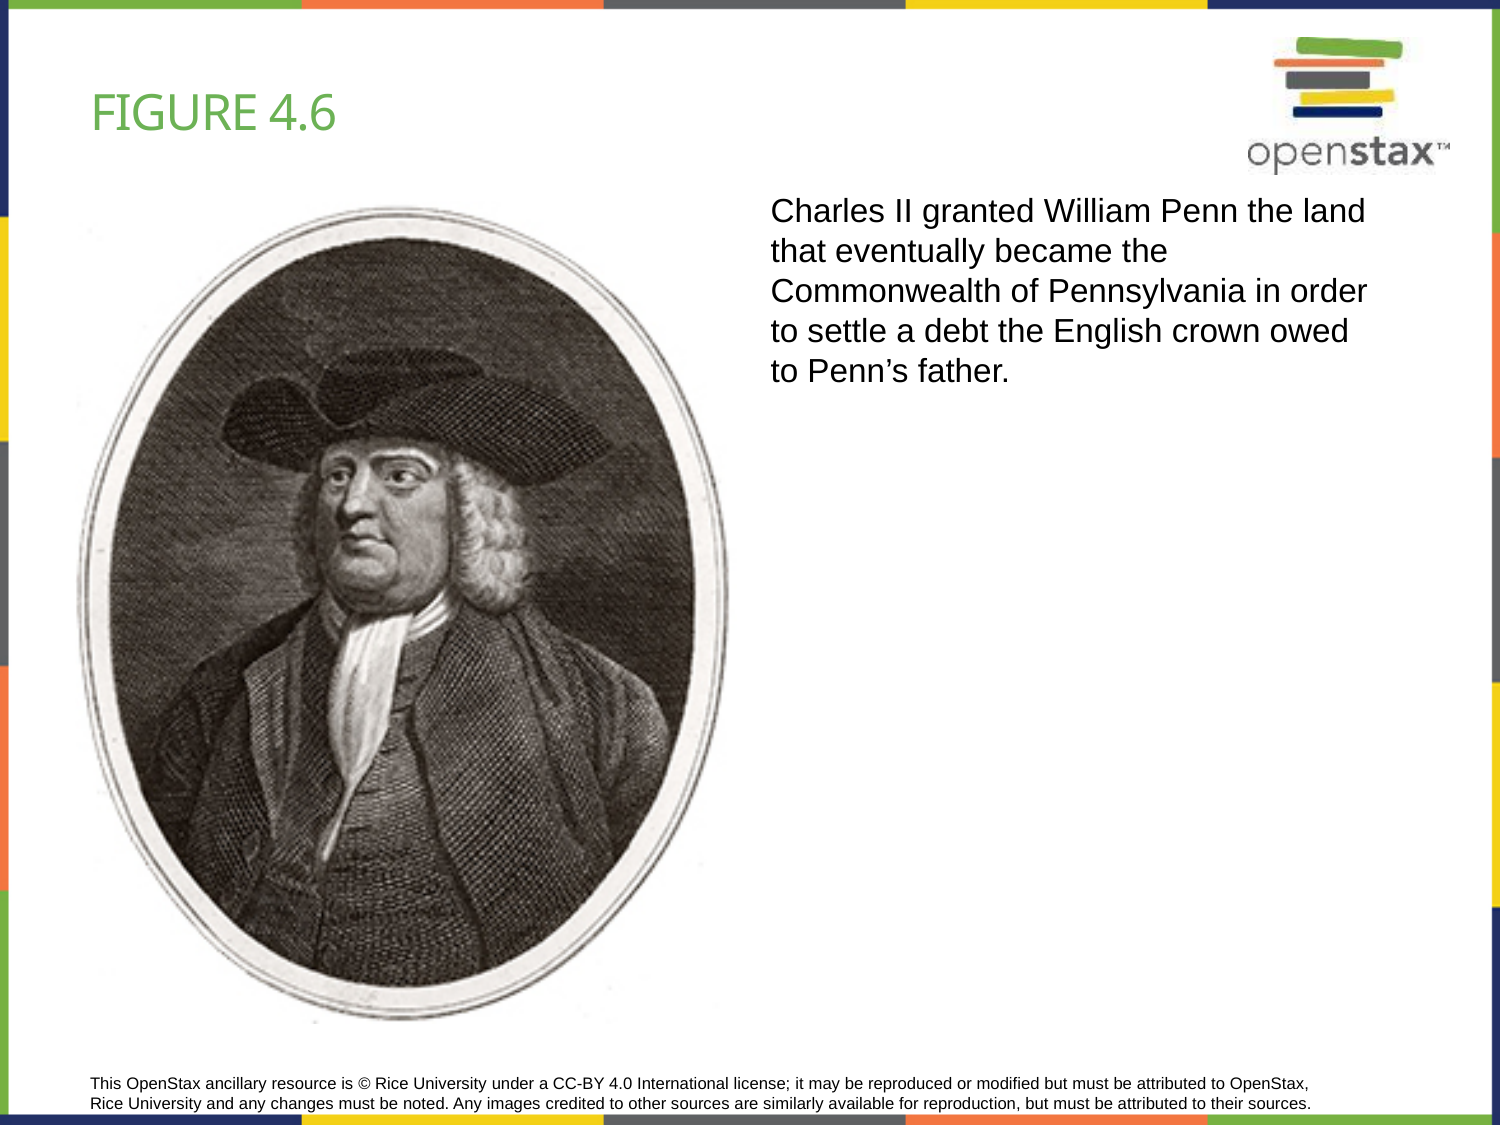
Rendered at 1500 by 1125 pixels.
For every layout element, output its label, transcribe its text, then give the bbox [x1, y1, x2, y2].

list Charles II granted William Penn the land that eventually became the Commonwealth of Pennsylvania in order to settle a debt the English crown owed to Penn’s father. [755, 181, 1398, 1045]
picture [0, 0, 1500, 1125]
title Figure 4.6 [75, 39, 1246, 148]
footer This OpenStax ancillary resource is © Rice University under a CC-BY 4.0 International license; it may be reproduced or modified but must be attributed to OpenStax, Rice University and any changes must be noted. Any images credited to other sources are similarly available for reproduction, but must be attributed to their sources. [75, 1065, 1357, 1112]
